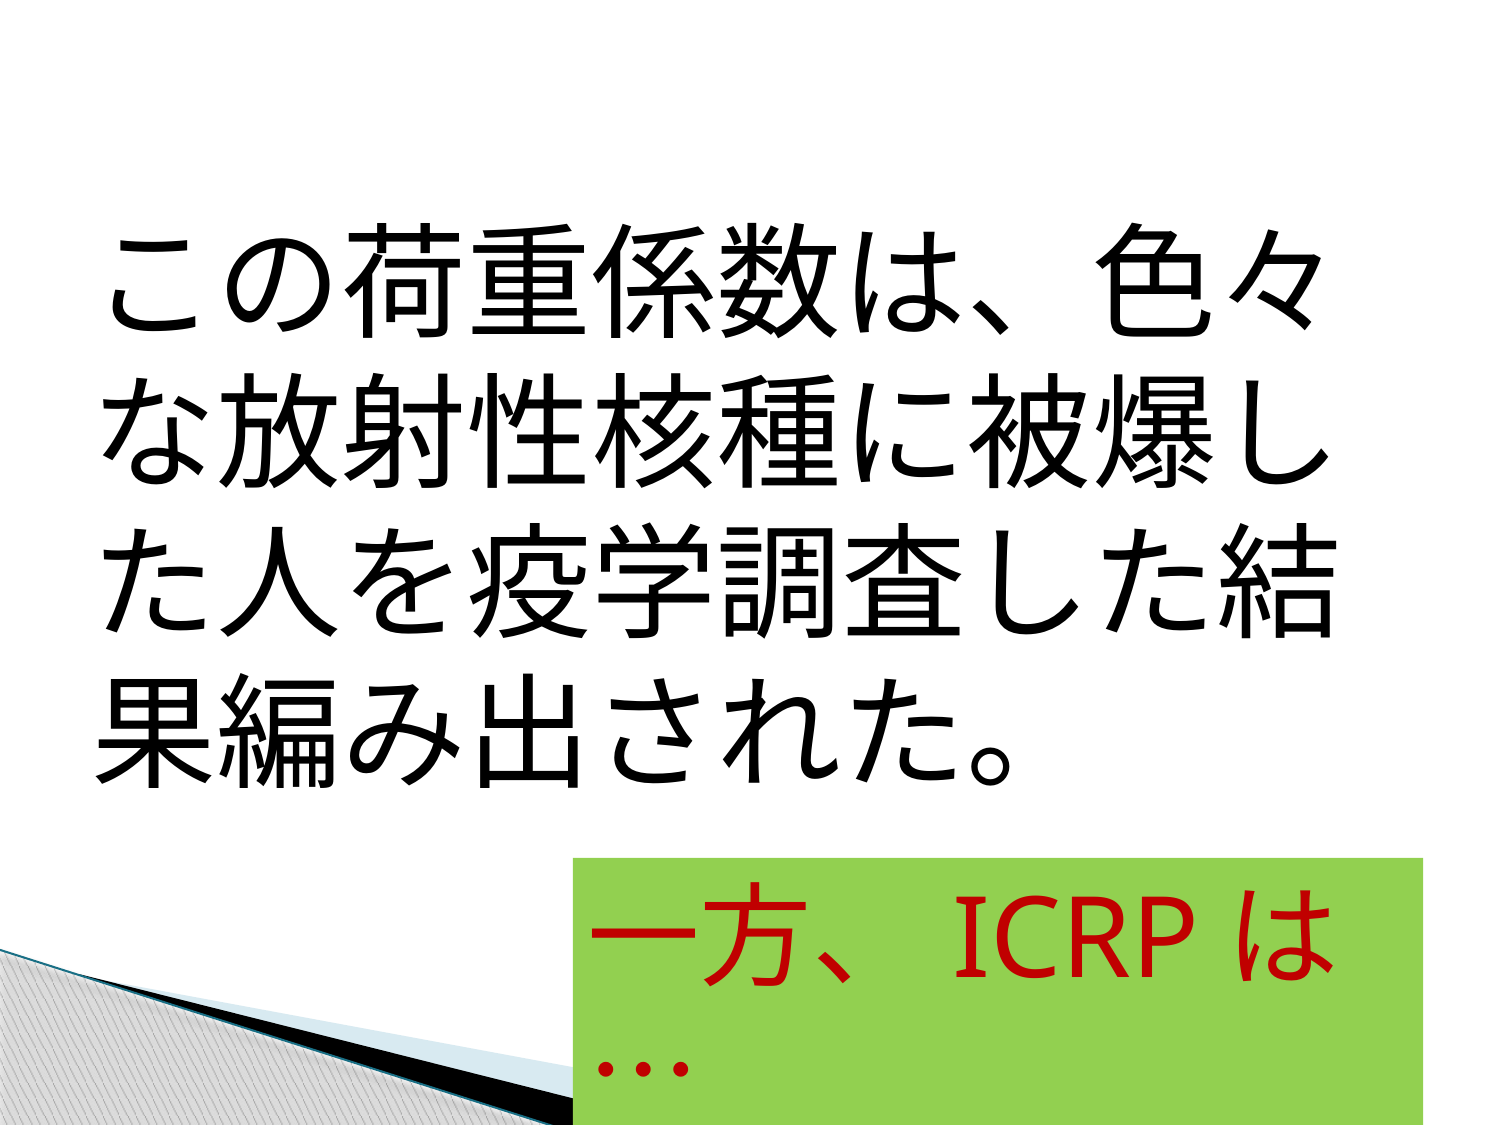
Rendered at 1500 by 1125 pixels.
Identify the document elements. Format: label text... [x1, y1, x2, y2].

text_box 一方、ICRPは… [572, 857, 1424, 1125]
text_box この荷重係数は、色々な放射性核種に被爆した人を疫学調査した結果編み出された。 [76, 196, 1376, 811]
